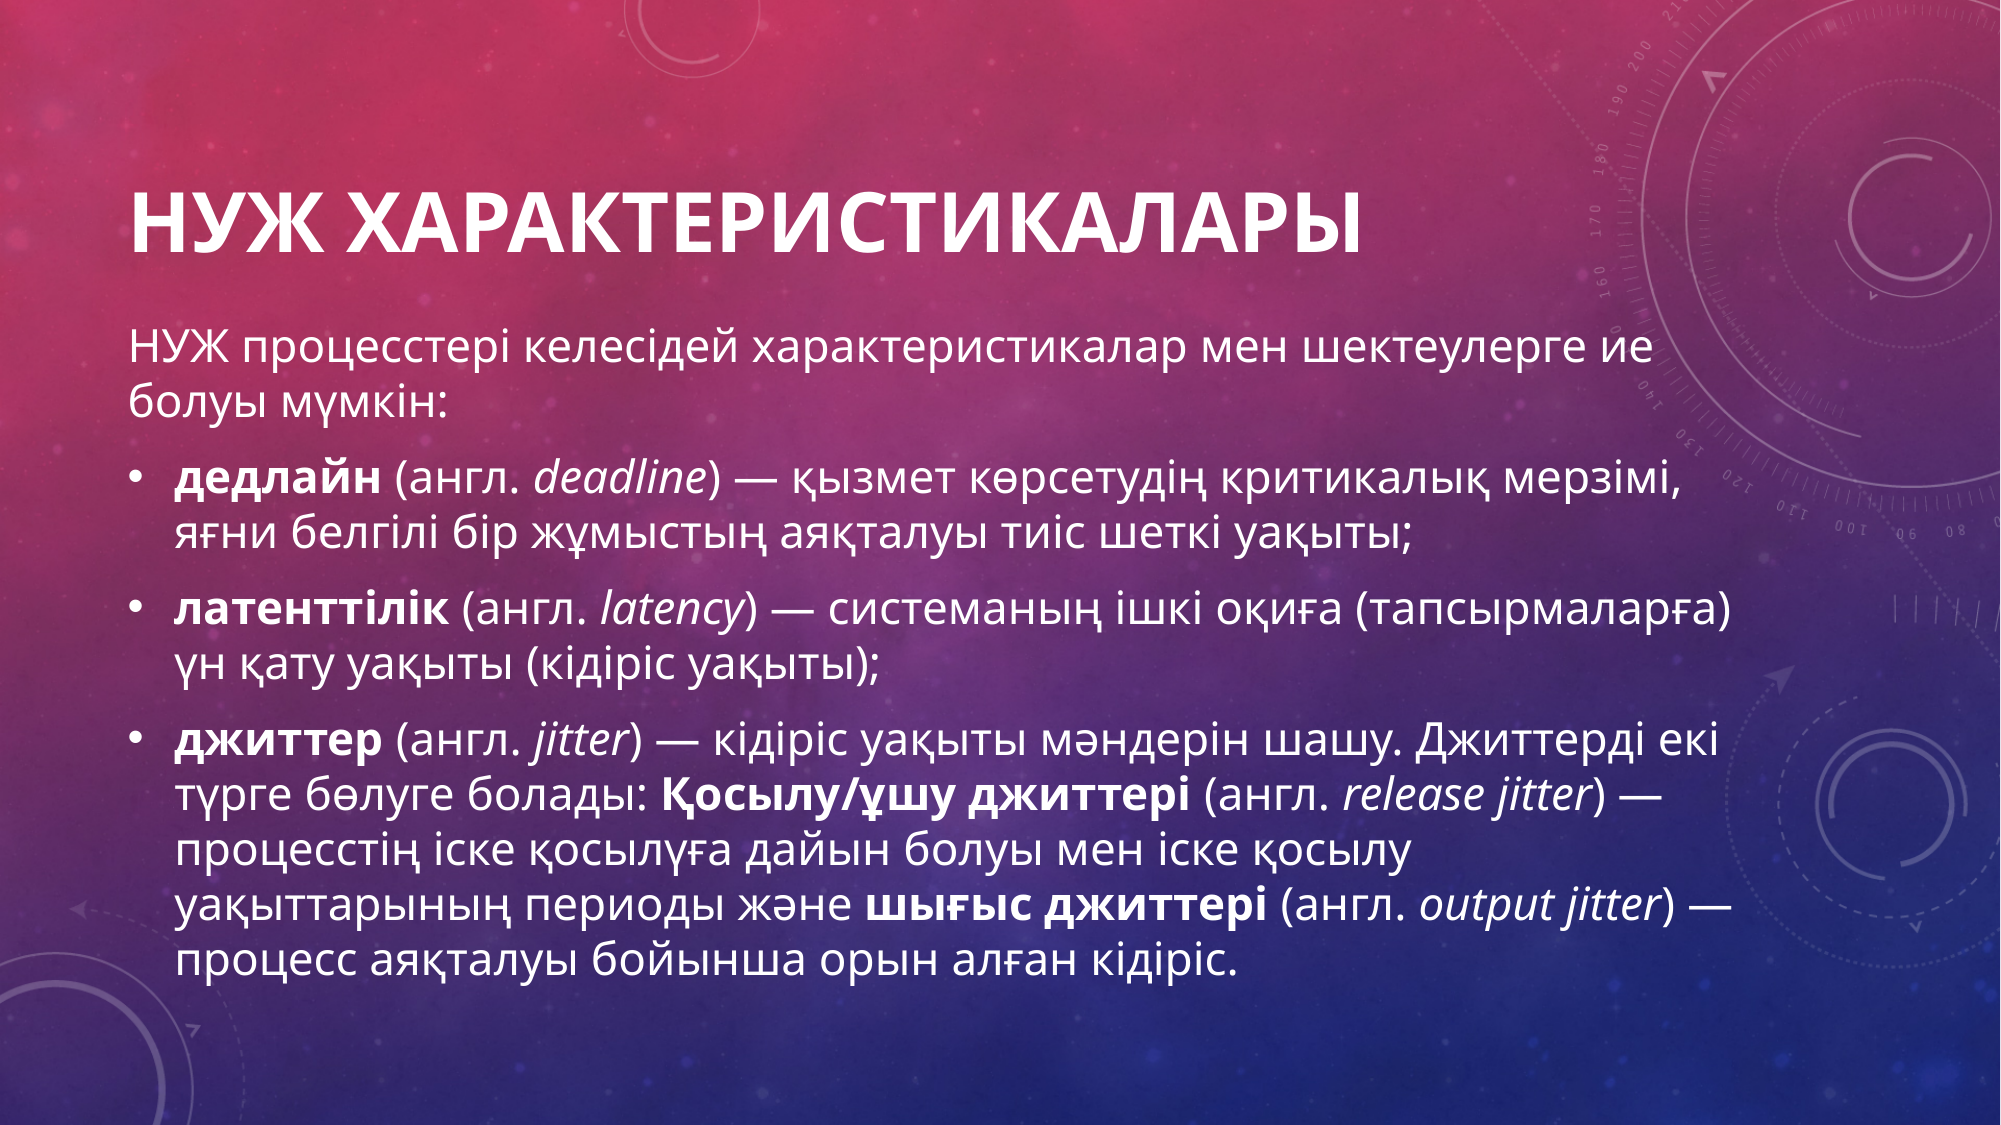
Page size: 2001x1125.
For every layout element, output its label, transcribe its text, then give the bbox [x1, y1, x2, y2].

picture [0, 0, 2001, 1125]
title НУЖ характеристикалары [112, 99, 1775, 339]
list НУЖ процесстері келесідей характеристикалар мен шектеулерге ие болуы мүмкін: дедлайн (англ. deadline) — қызмет көрсетудің критикалық мерзімі, яғни белгілі бір жұмыстың аяқталуы тиіс шеткі уақыты; латенттілік (англ. latency) — системаның ішкі оқиға (тапсырмаларға) үн қату уақыты (кідіріс уақыты); джиттер (англ. jitter) — кідіріс уақыты мәндерін шашу. Джиттерді екі түрге бөлуге болады: Қосылу/ұшу джиттері (англ. release jitter) — процесстің іске қосылүға дайын болуы мен іске қосылу уақыттарының периоды және шығыс джиттері (англ. output jitter) — процесс аяқталуы бойынша орын алған кідіріс. [112, 351, 1775, 950]
